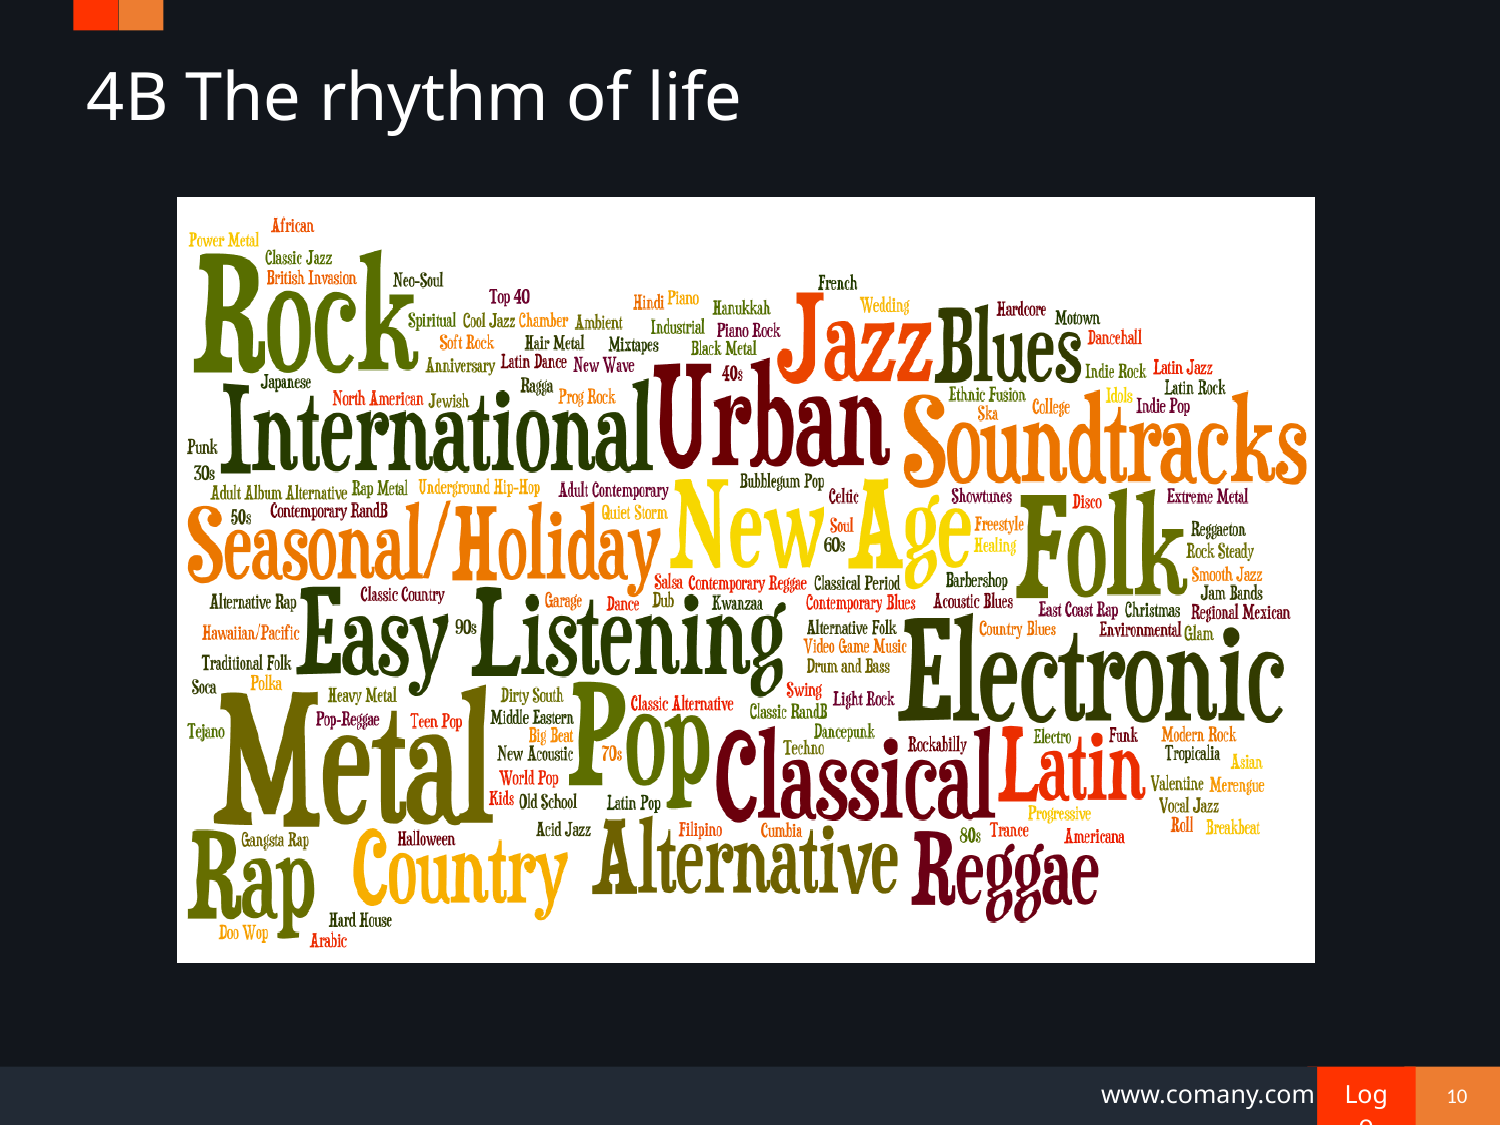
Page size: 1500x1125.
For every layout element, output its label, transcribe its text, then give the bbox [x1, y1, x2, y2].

slide_number 10 [1414, 1065, 1500, 1125]
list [177, 197, 1315, 963]
title 4B The rhythm of life [71, 34, 1413, 154]
